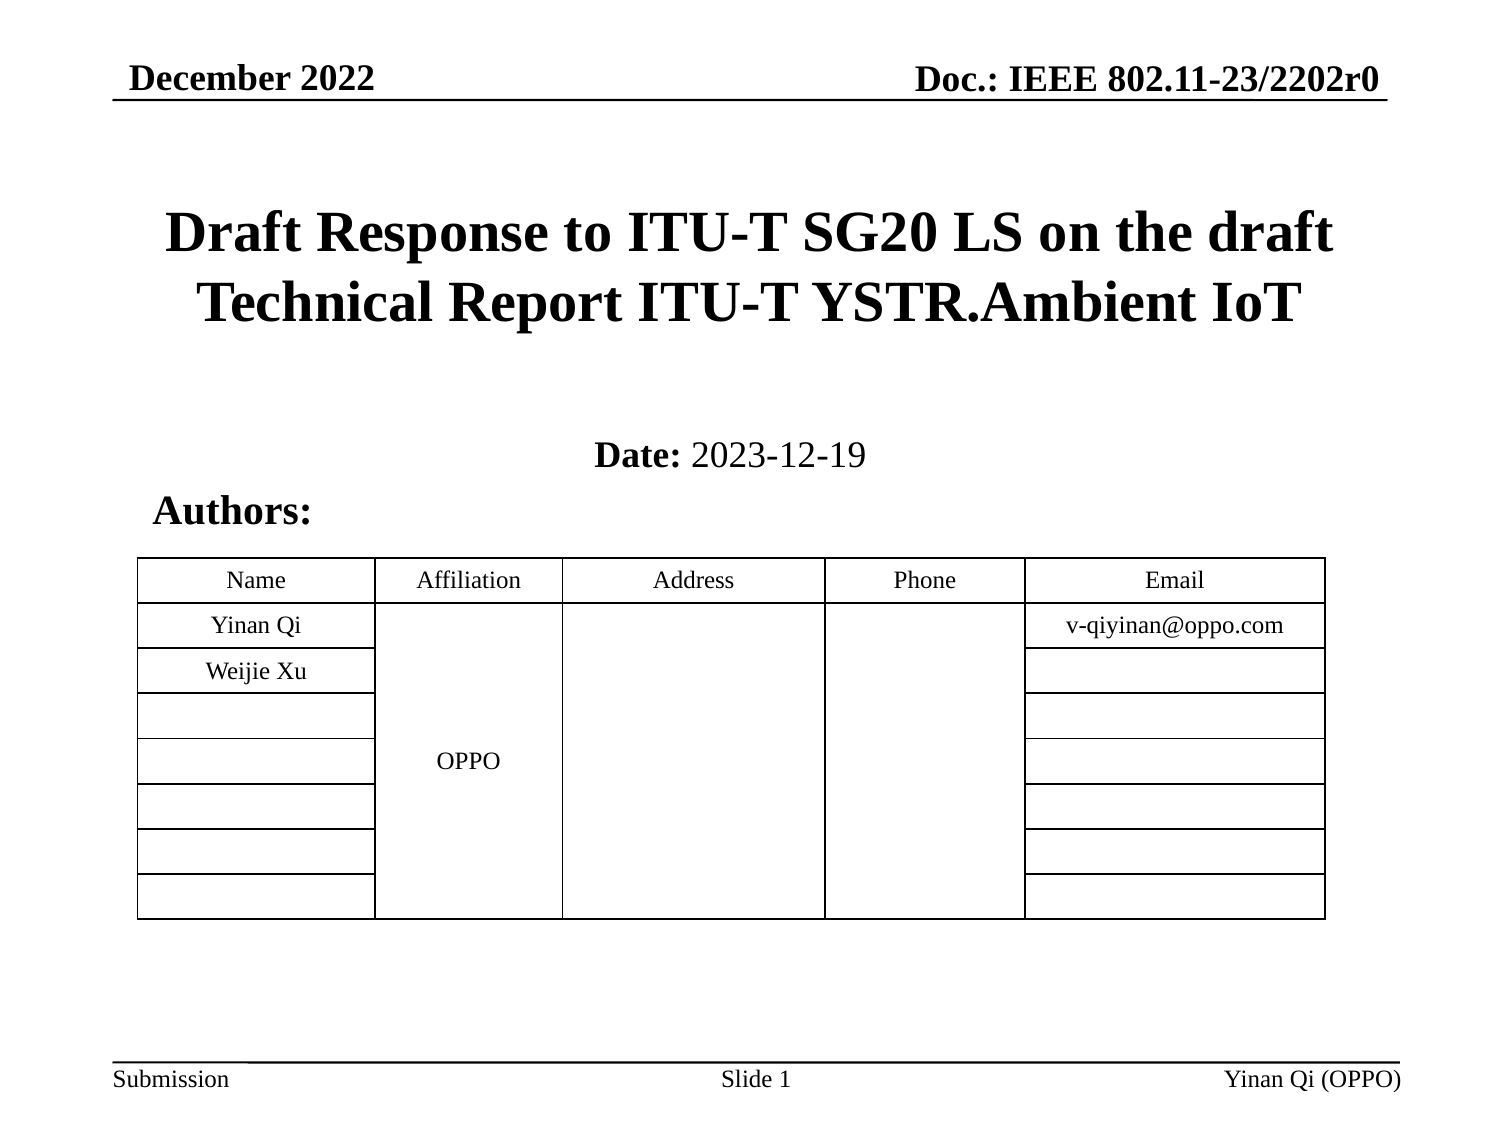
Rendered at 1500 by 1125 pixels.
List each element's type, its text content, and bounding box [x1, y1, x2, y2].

table_cell Yinan Qi [138, 604, 374, 647]
text_box December 2022 [114, 45, 493, 100]
table_cell [1026, 649, 1324, 692]
title Draft Response to ITU-T SG20 LS on the draft Technical Report ITU-T YSTR.Ambient IoT [112, 191, 1388, 335]
text_box Doc.: IEEE 802.11-23/2202r0 [899, 46, 1413, 107]
table_cell [138, 785, 374, 828]
table_header Phone [826, 559, 1024, 602]
footer Yinan Qi (OPPO) [1049, 1061, 1402, 1093]
table_header Affiliation [376, 559, 562, 602]
table_cell [138, 694, 374, 738]
table_cell [1026, 785, 1324, 828]
table_cell [826, 604, 1024, 918]
table_cell [138, 739, 374, 783]
list Date: 2023-12-19 [92, 422, 1368, 754]
table_header Email [1026, 559, 1324, 602]
text_box Authors: [137, 474, 362, 516]
table_cell v-qiyinan@oppo.com [1026, 604, 1324, 647]
table_cell [138, 875, 374, 918]
table_cell [1026, 694, 1324, 738]
table_header Address [563, 559, 824, 602]
table_cell [138, 830, 374, 873]
table_header Name [138, 559, 374, 602]
slide_number Slide 1 [712, 1061, 800, 1093]
table_cell [1026, 875, 1324, 918]
table_cell Weijie Xu [138, 649, 374, 692]
table_cell [563, 604, 824, 918]
table_cell [1026, 739, 1324, 783]
table_cell [1026, 830, 1324, 873]
table_cell OPPO [376, 604, 562, 918]
